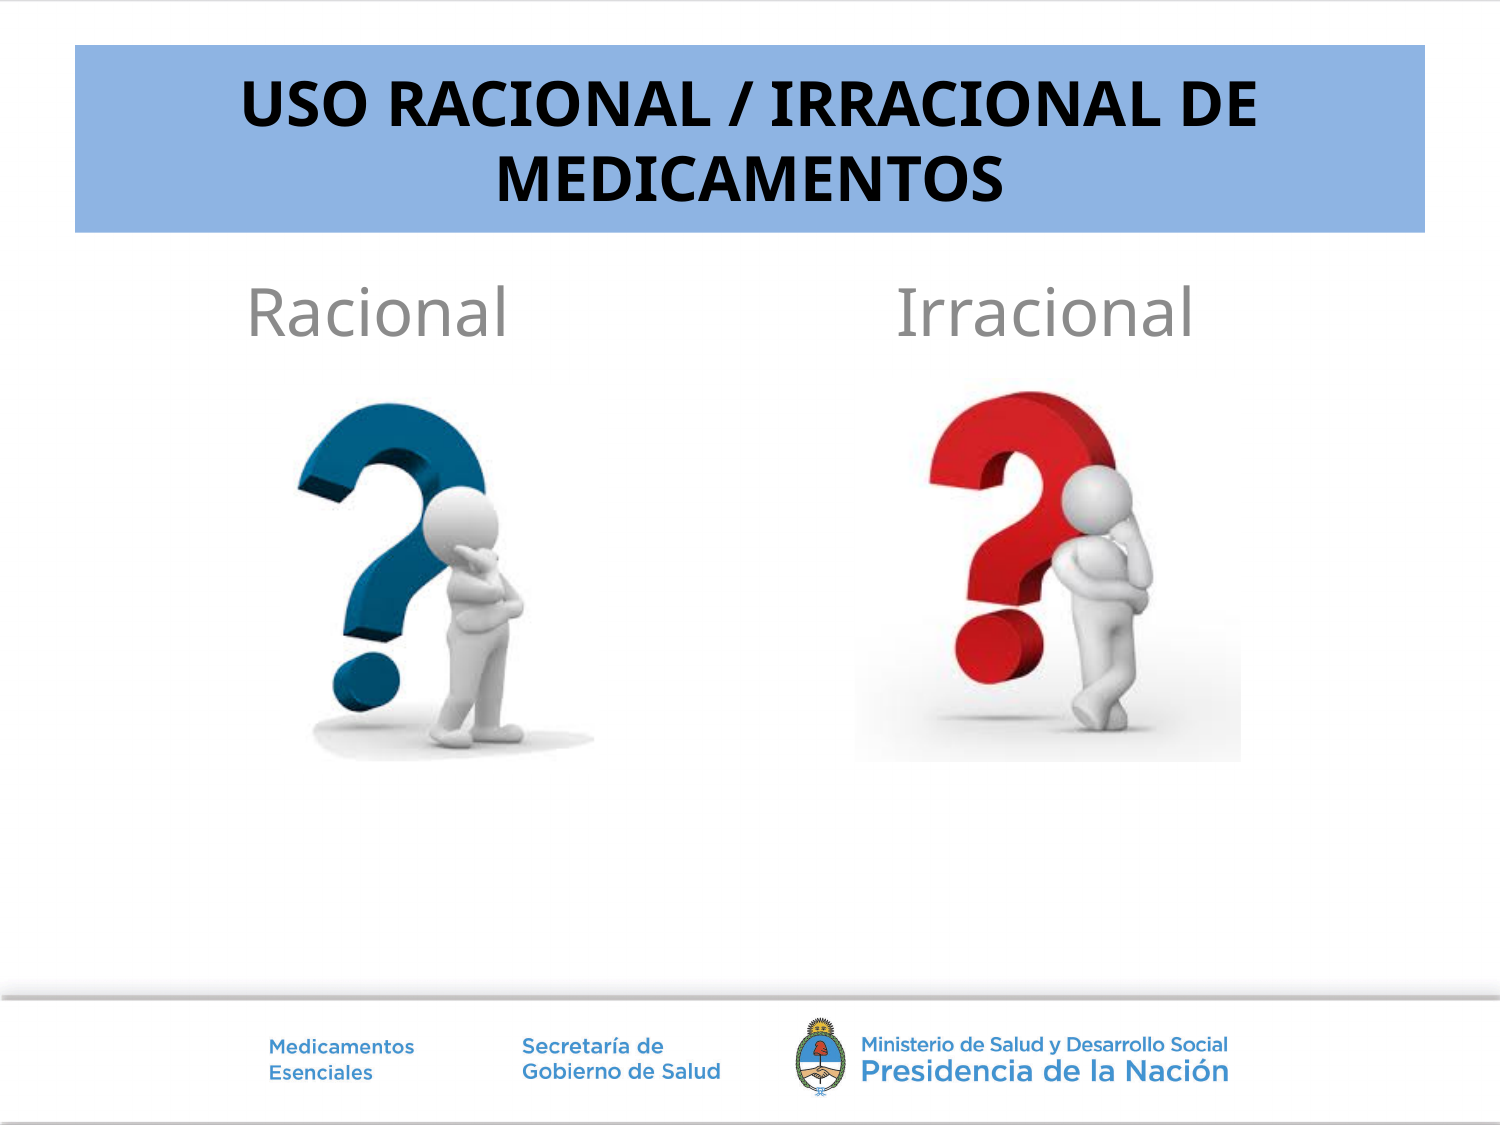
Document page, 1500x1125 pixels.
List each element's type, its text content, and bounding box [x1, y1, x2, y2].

title USO RACIONAL / IRRACIONAL DE MEDICAMENTOS [75, 45, 1425, 233]
picture [0, 0, 1500, 1125]
list Racional Irracional [75, 262, 1425, 1005]
